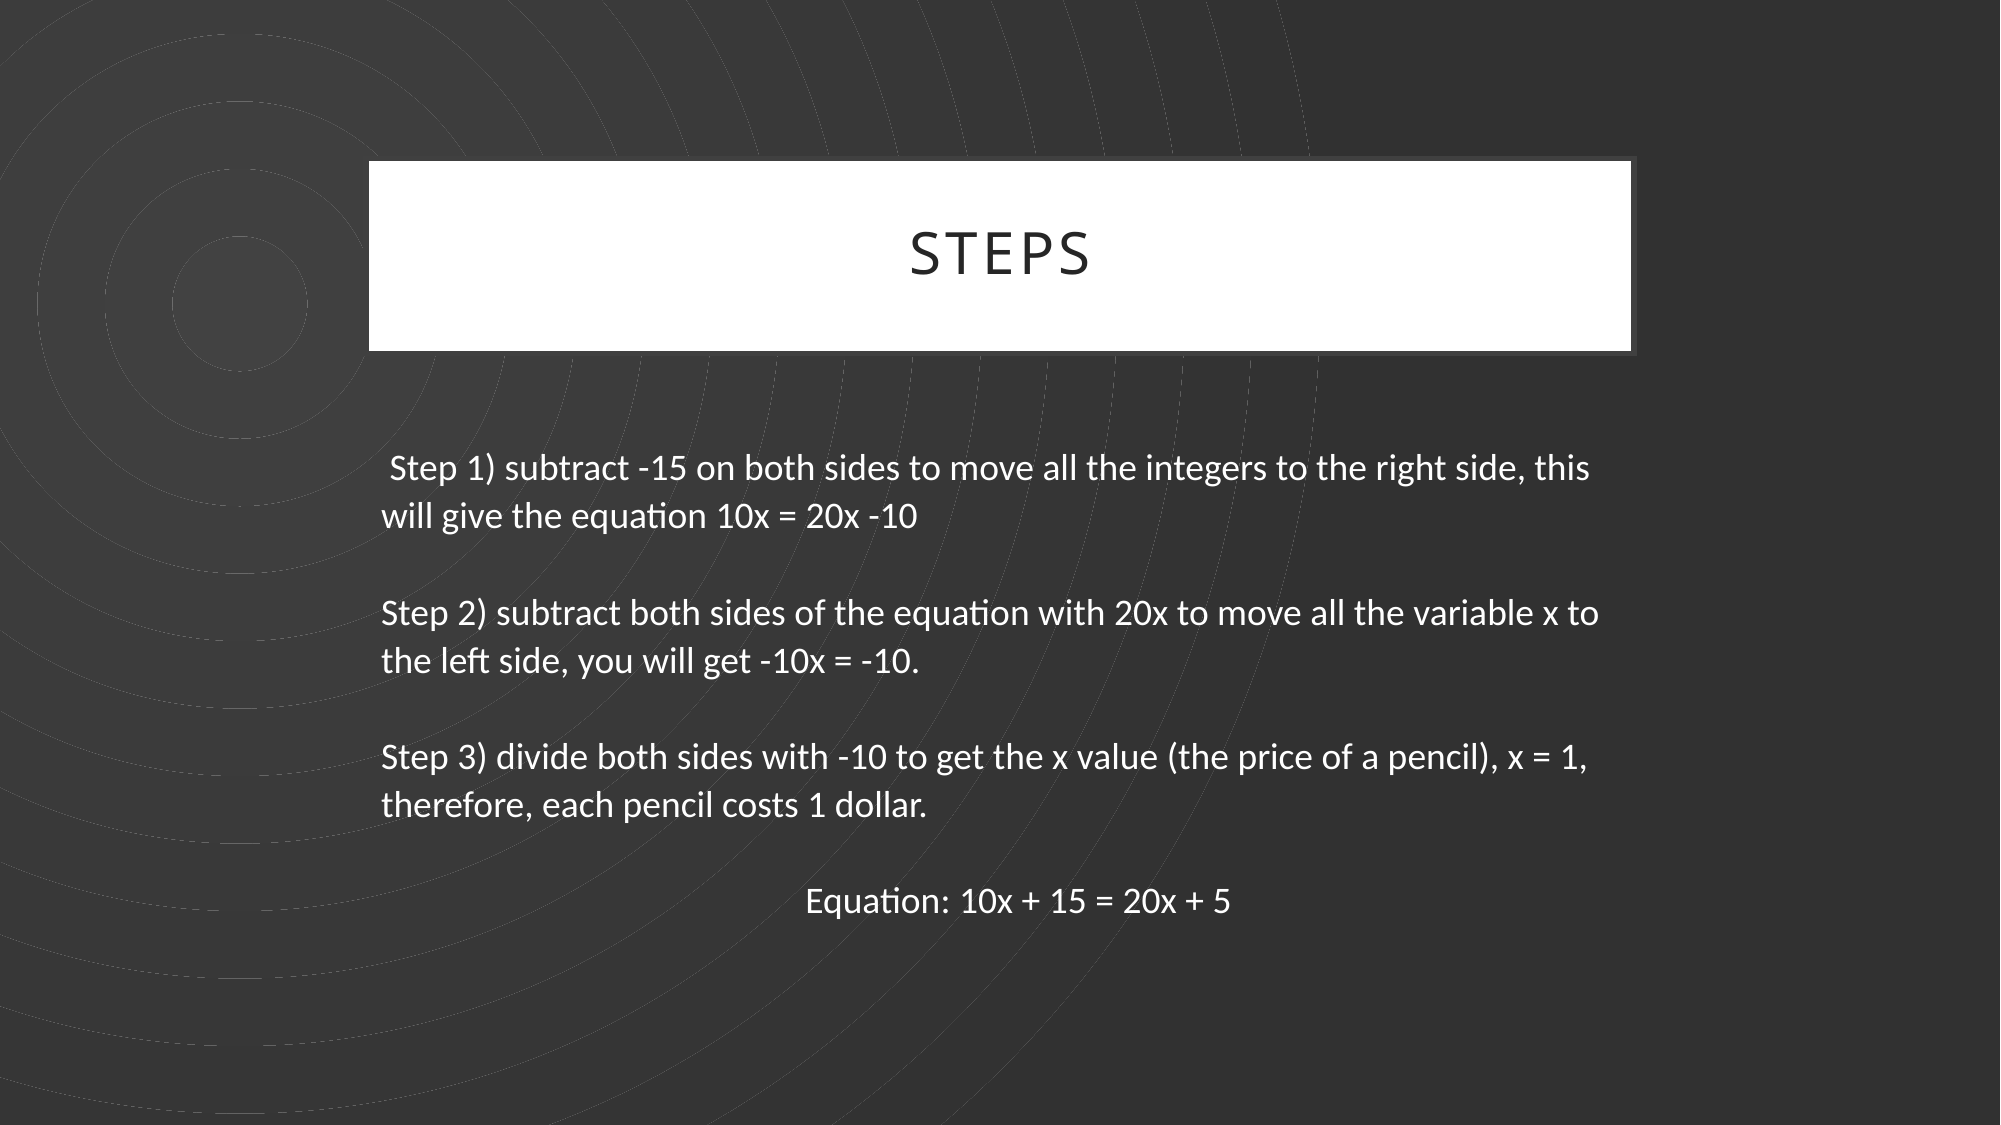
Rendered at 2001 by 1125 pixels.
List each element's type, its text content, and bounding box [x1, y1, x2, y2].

title steps [363, 156, 1637, 356]
list Step 1) subtract -15 on both sides to move all the integers to the right side, this will give the equation 10x = 20x -10 Step 2) subtract both sides of the equation with 20x to move all the variable x to the left side, you will get -10x = -10. Step 3) divide both sides with -10 to get the x value (the price of a pencil), x = 1, therefore, each pencil costs 1 dollar. Equation: 10x + 15 = 20x + 5 [366, 432, 1634, 987]
